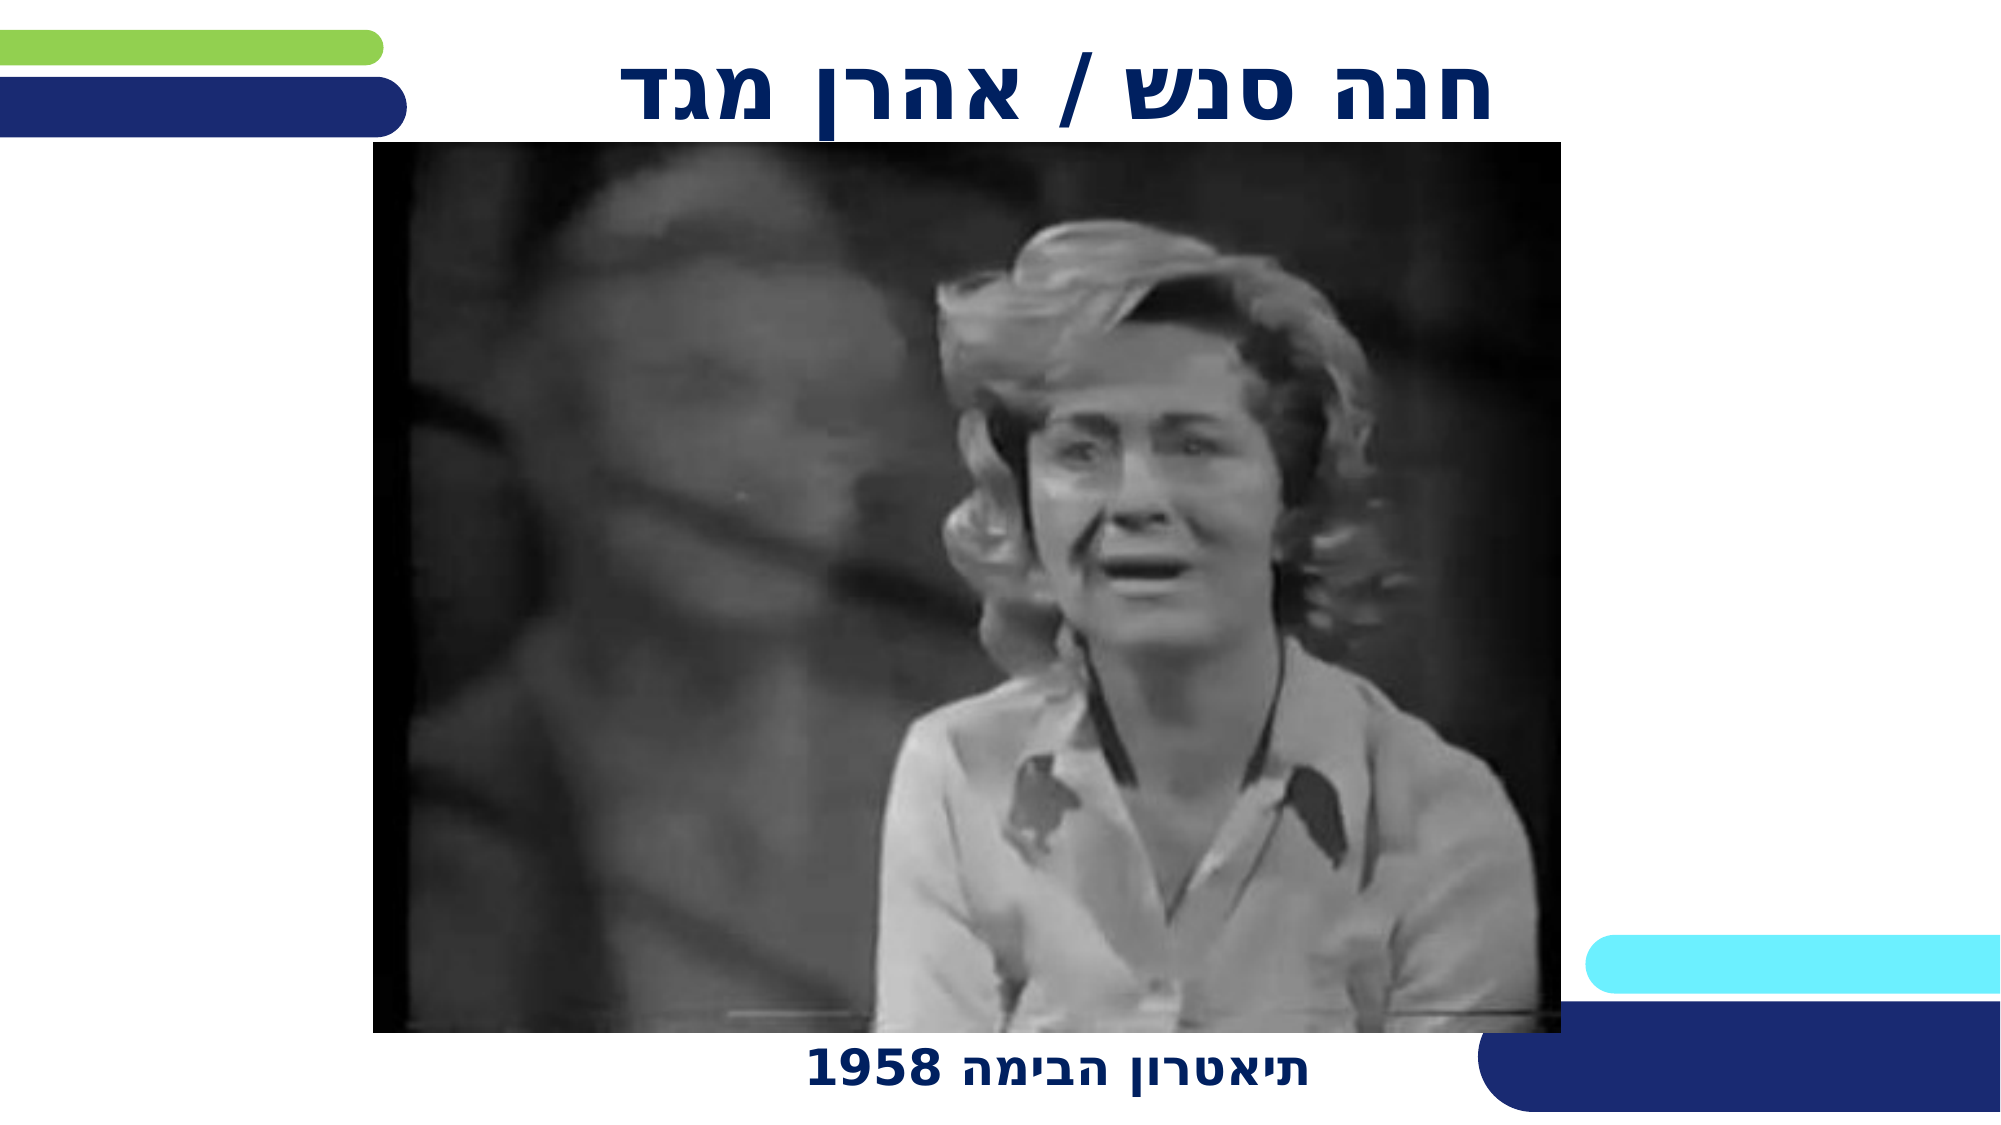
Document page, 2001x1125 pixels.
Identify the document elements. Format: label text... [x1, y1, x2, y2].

title חנה סנש / אהרן מגד [267, 23, 1849, 142]
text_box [372, 141, 1562, 1034]
text_box תיאטרון הבימה 1958 [267, 1006, 1849, 1125]
